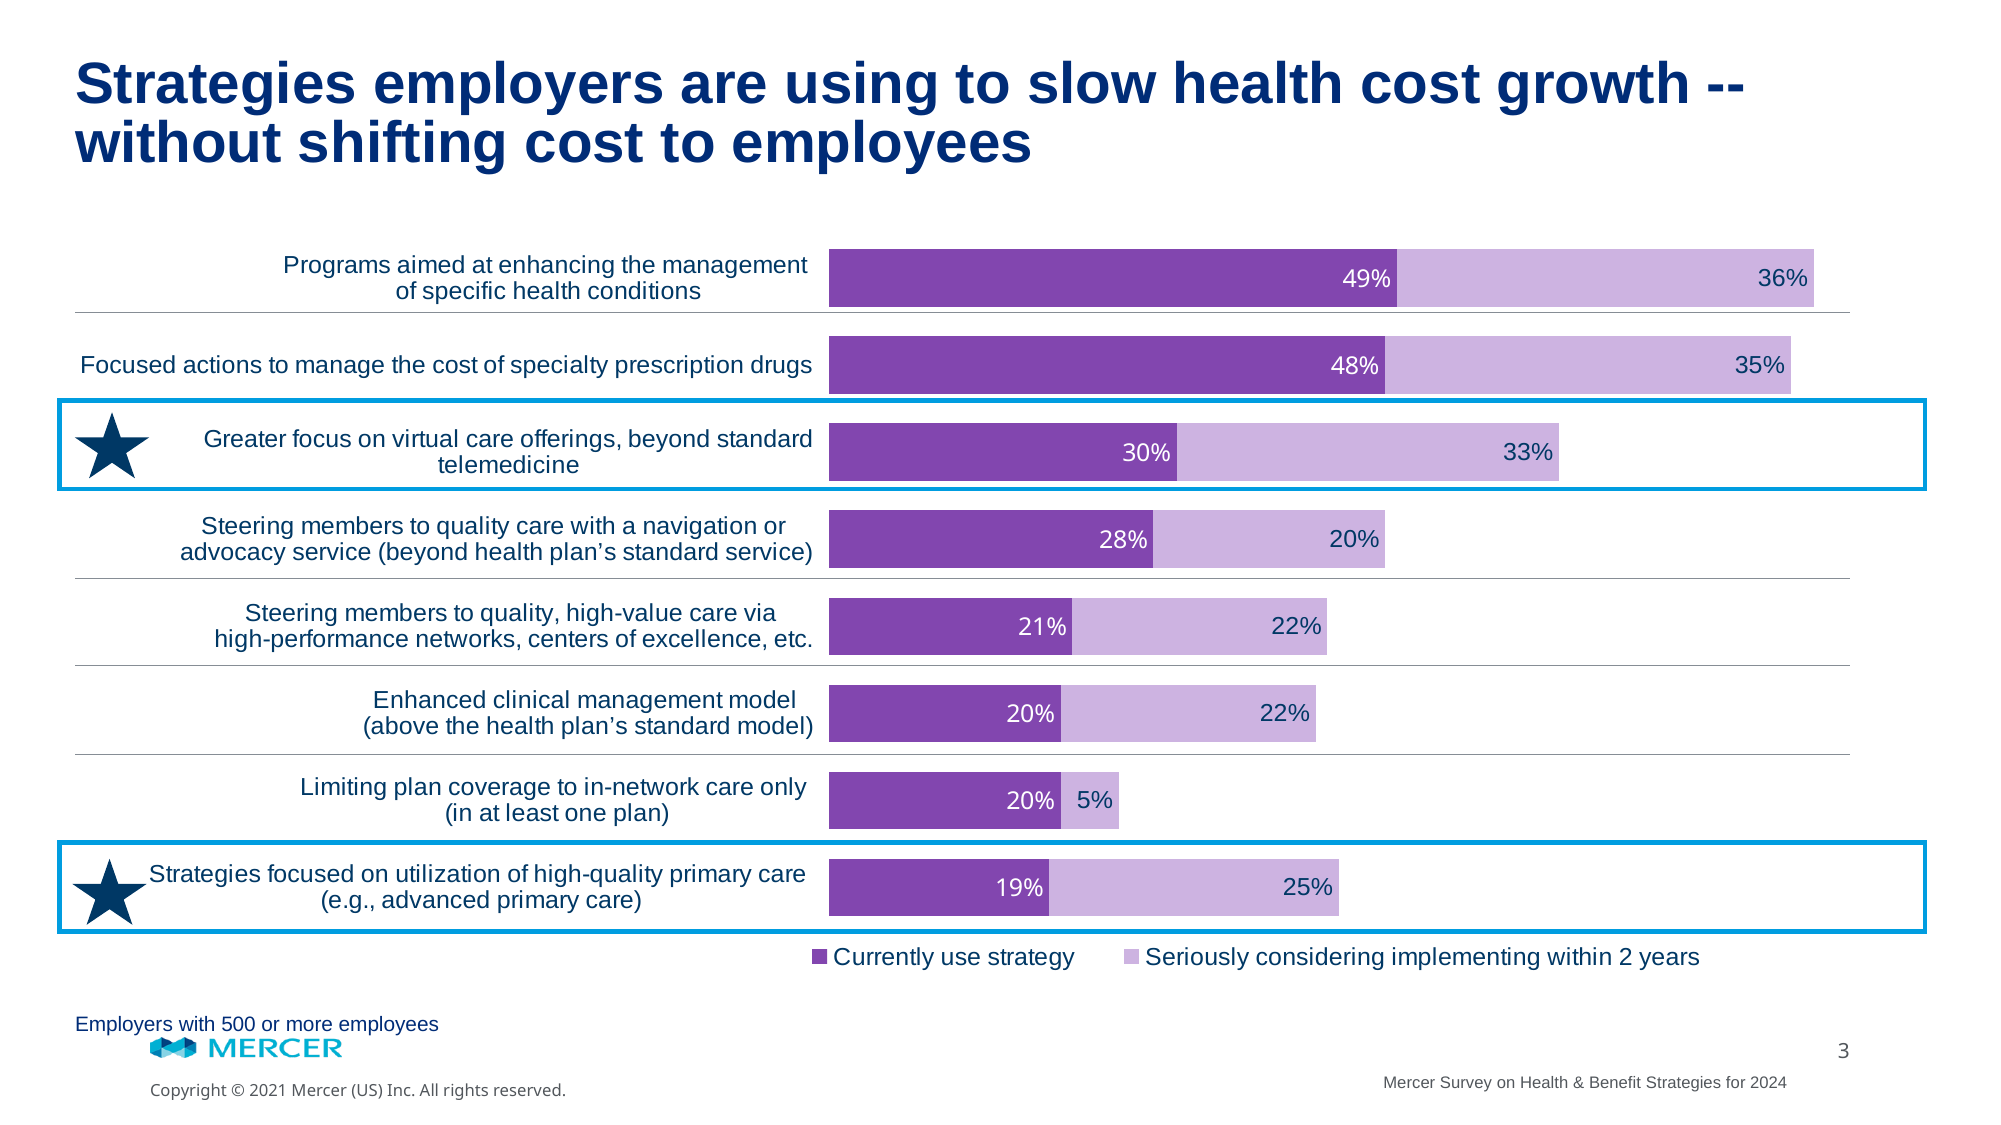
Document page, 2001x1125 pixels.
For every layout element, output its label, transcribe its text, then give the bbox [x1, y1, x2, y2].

text_box [58, 842, 74, 932]
text_box [58, 400, 74, 490]
text_box [1877, 400, 1926, 490]
text_box [1877, 842, 1926, 932]
chart [74, 225, 1877, 985]
text_box Employers with 500 or more employees [74, 1010, 580, 1056]
title Strategies employers are using to slow health cost growth -- without shifting cost to employees [75, 56, 1941, 214]
